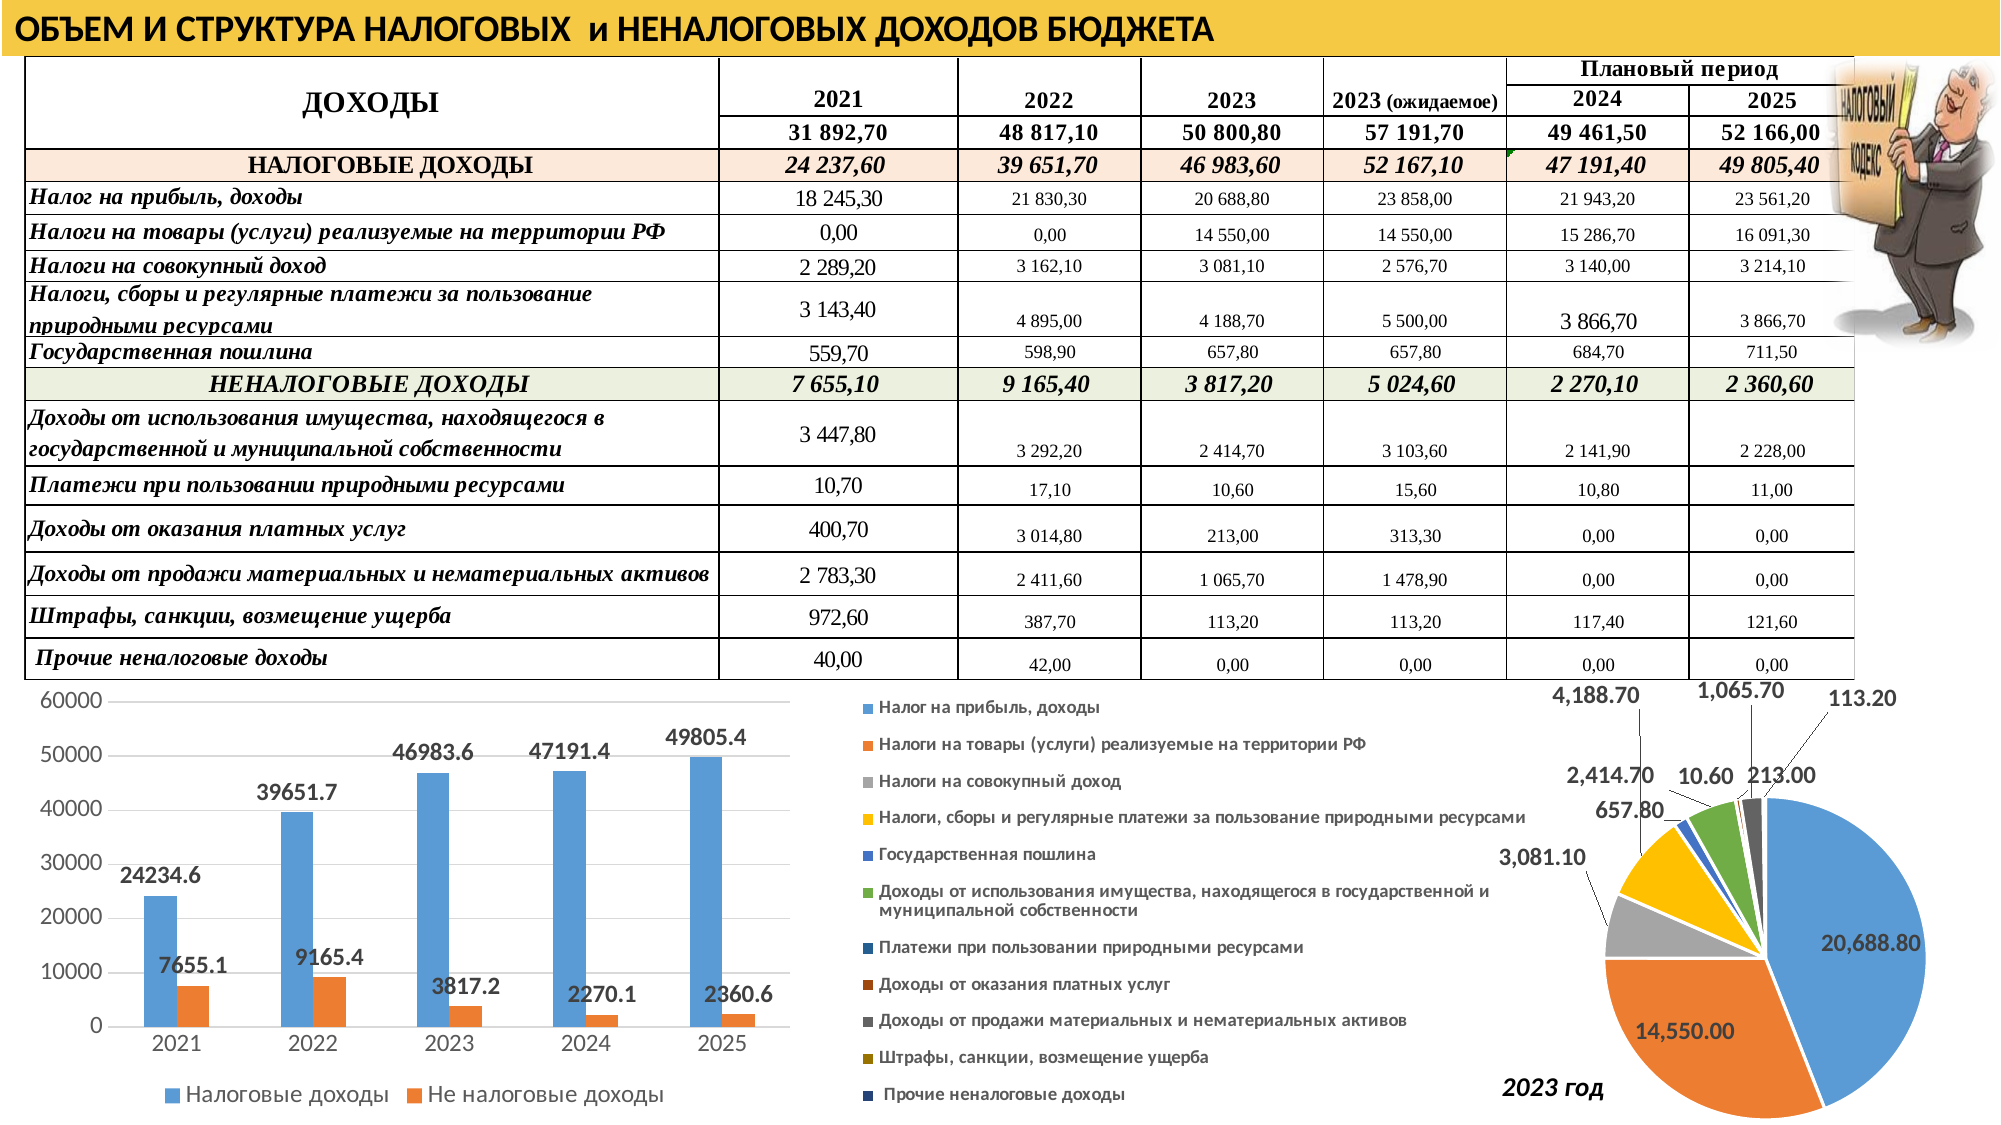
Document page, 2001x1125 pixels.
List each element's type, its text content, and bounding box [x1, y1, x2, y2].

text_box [24, 55, 1856, 681]
chart [24, 681, 807, 1115]
chart [818, 650, 1981, 1125]
picture [1822, 55, 2000, 353]
text_box ОБЪЕМ И СТРУКТУРА НАЛОГОВЫХ и НЕНАЛОГОВЫХ ДОХОДОВ БЮДЖЕТА [0, 12, 1998, 56]
text_box [2, 0, 2000, 55]
